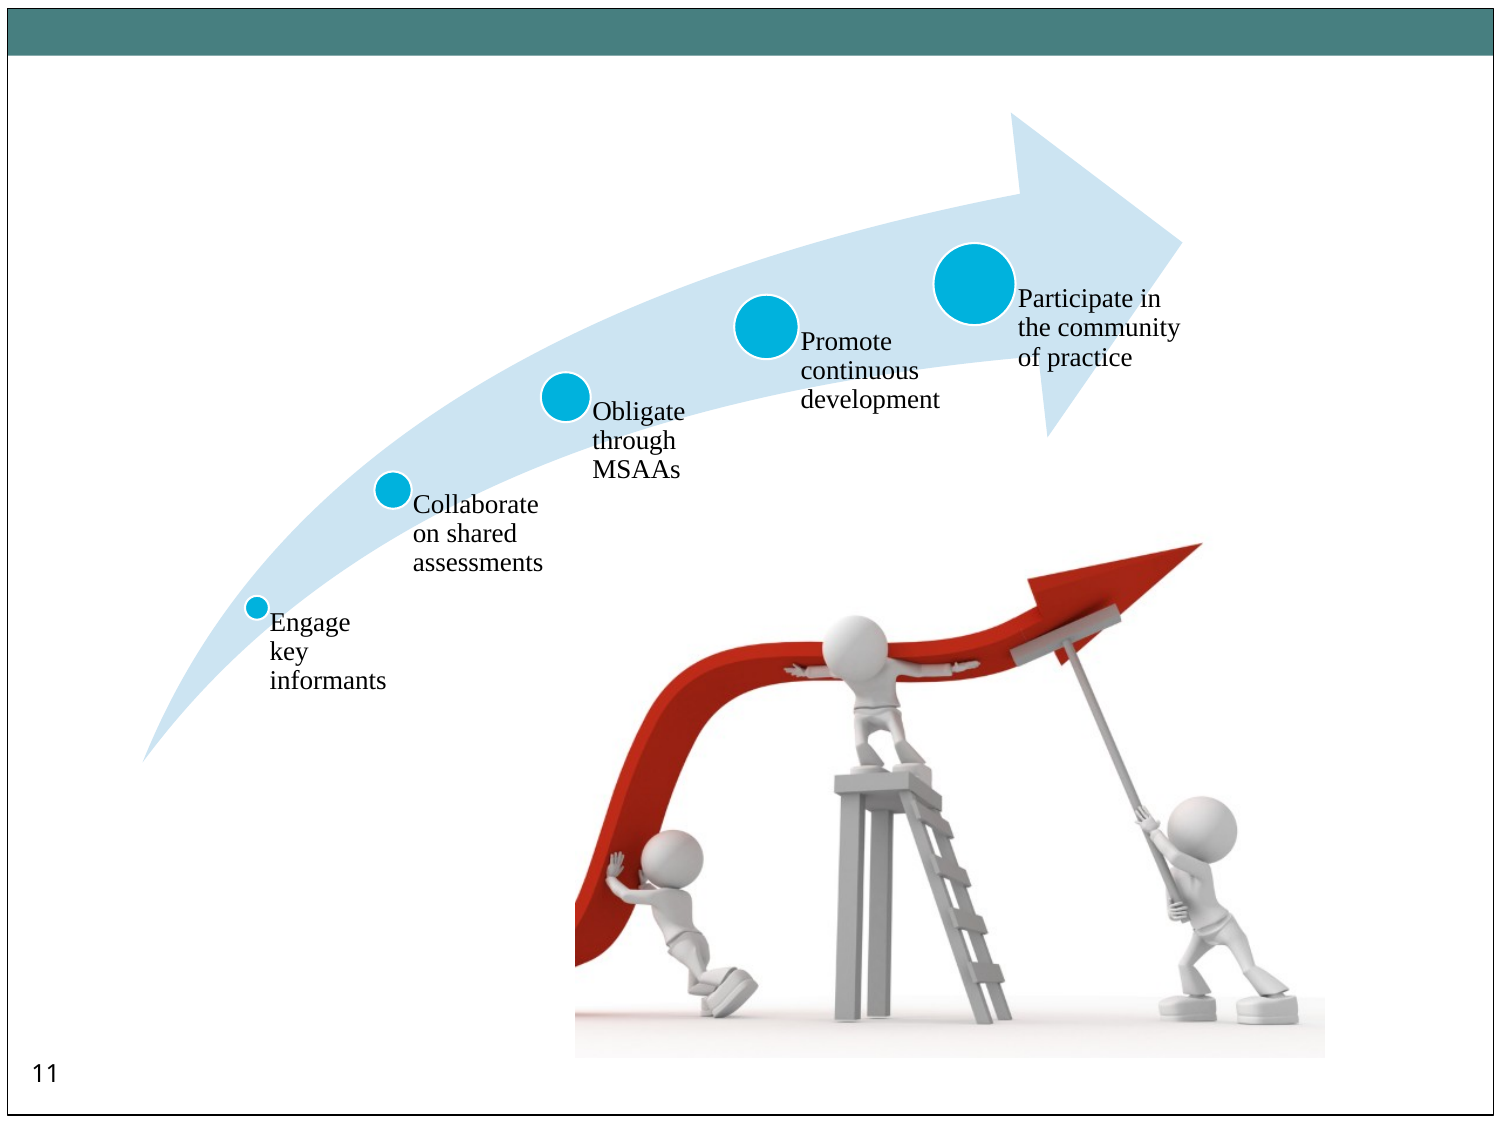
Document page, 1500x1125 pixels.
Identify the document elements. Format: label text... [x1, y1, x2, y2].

slide_number 11 [0, 1050, 75, 1125]
picture [574, 494, 1325, 1058]
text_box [62, 112, 1263, 763]
